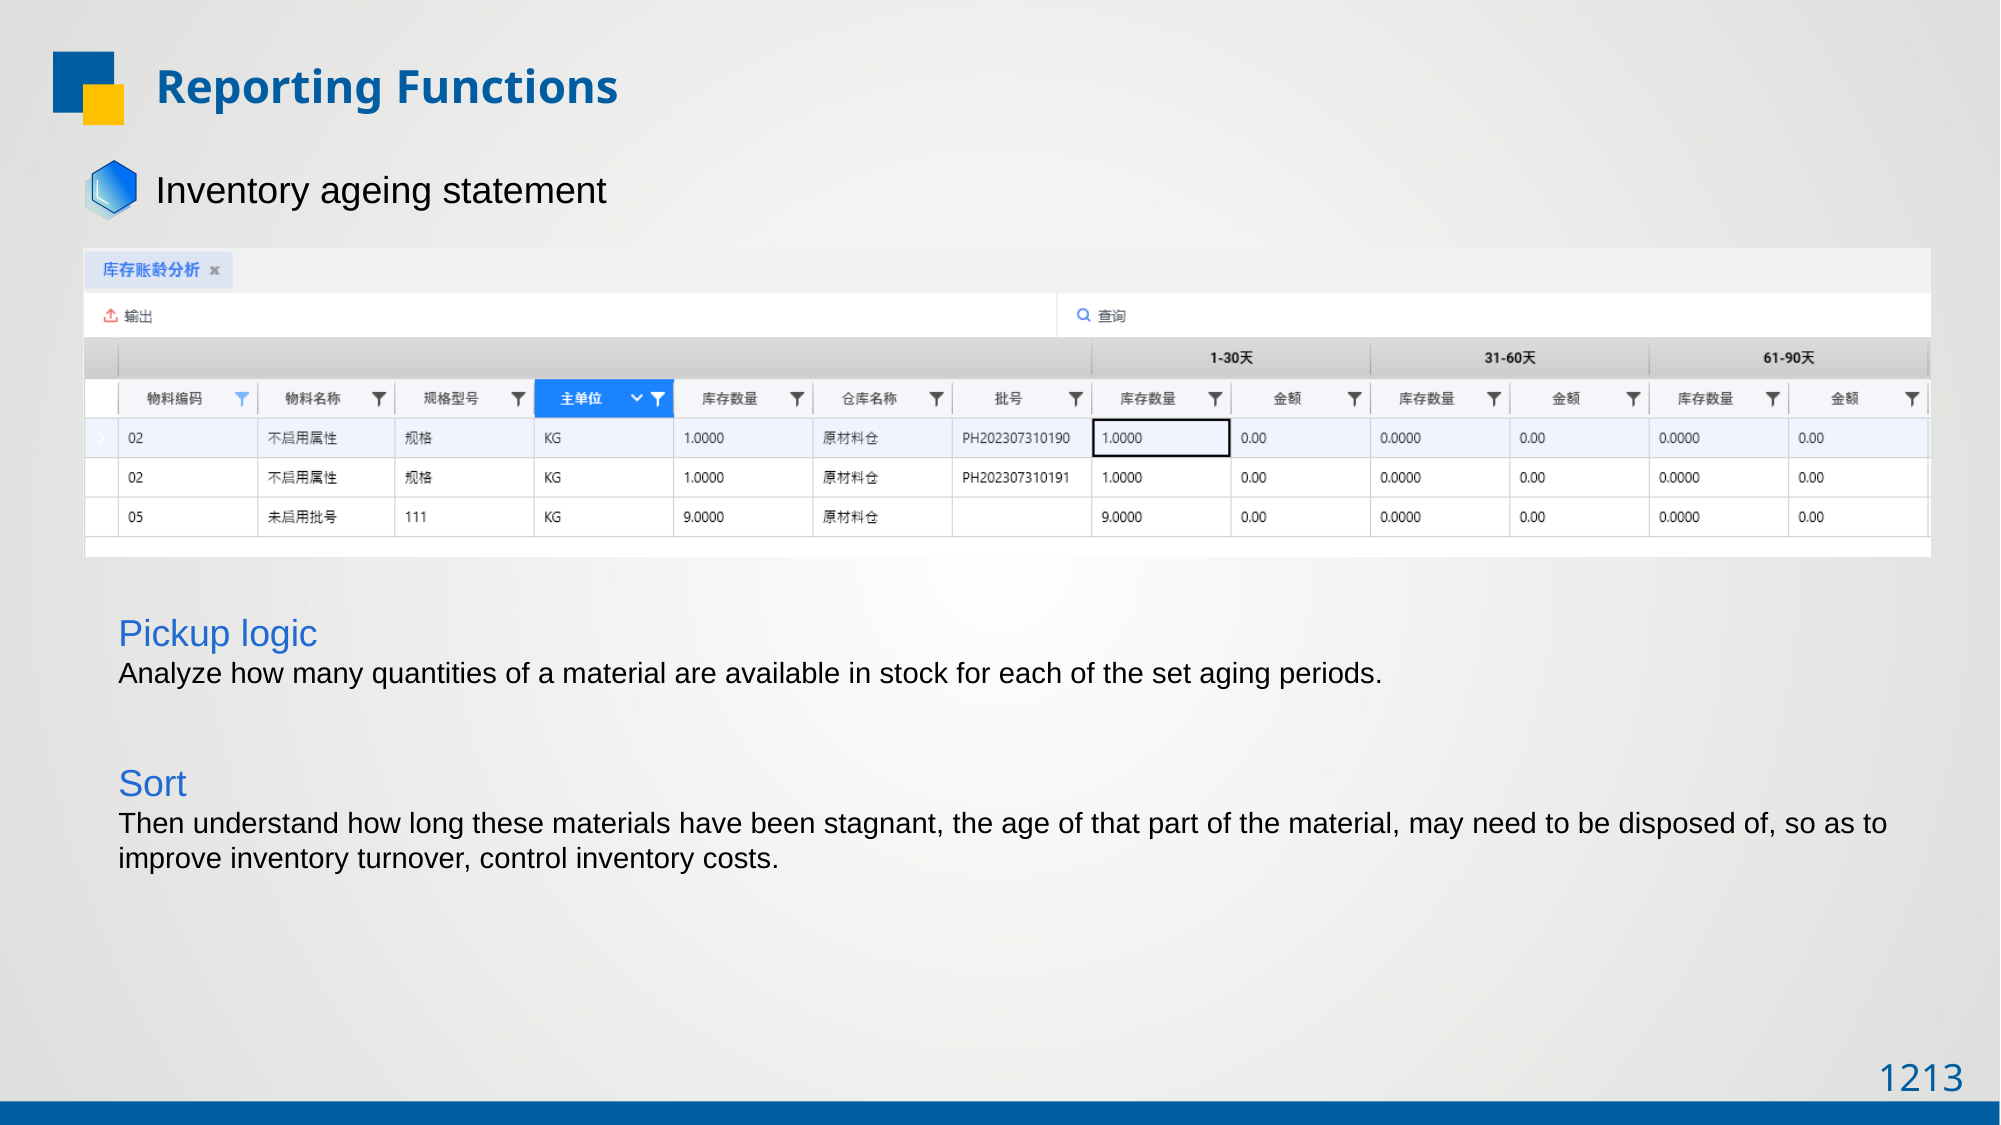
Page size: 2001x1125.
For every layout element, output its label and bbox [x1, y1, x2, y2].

text_box [52, 51, 124, 125]
picture [0, 0, 2000, 1125]
